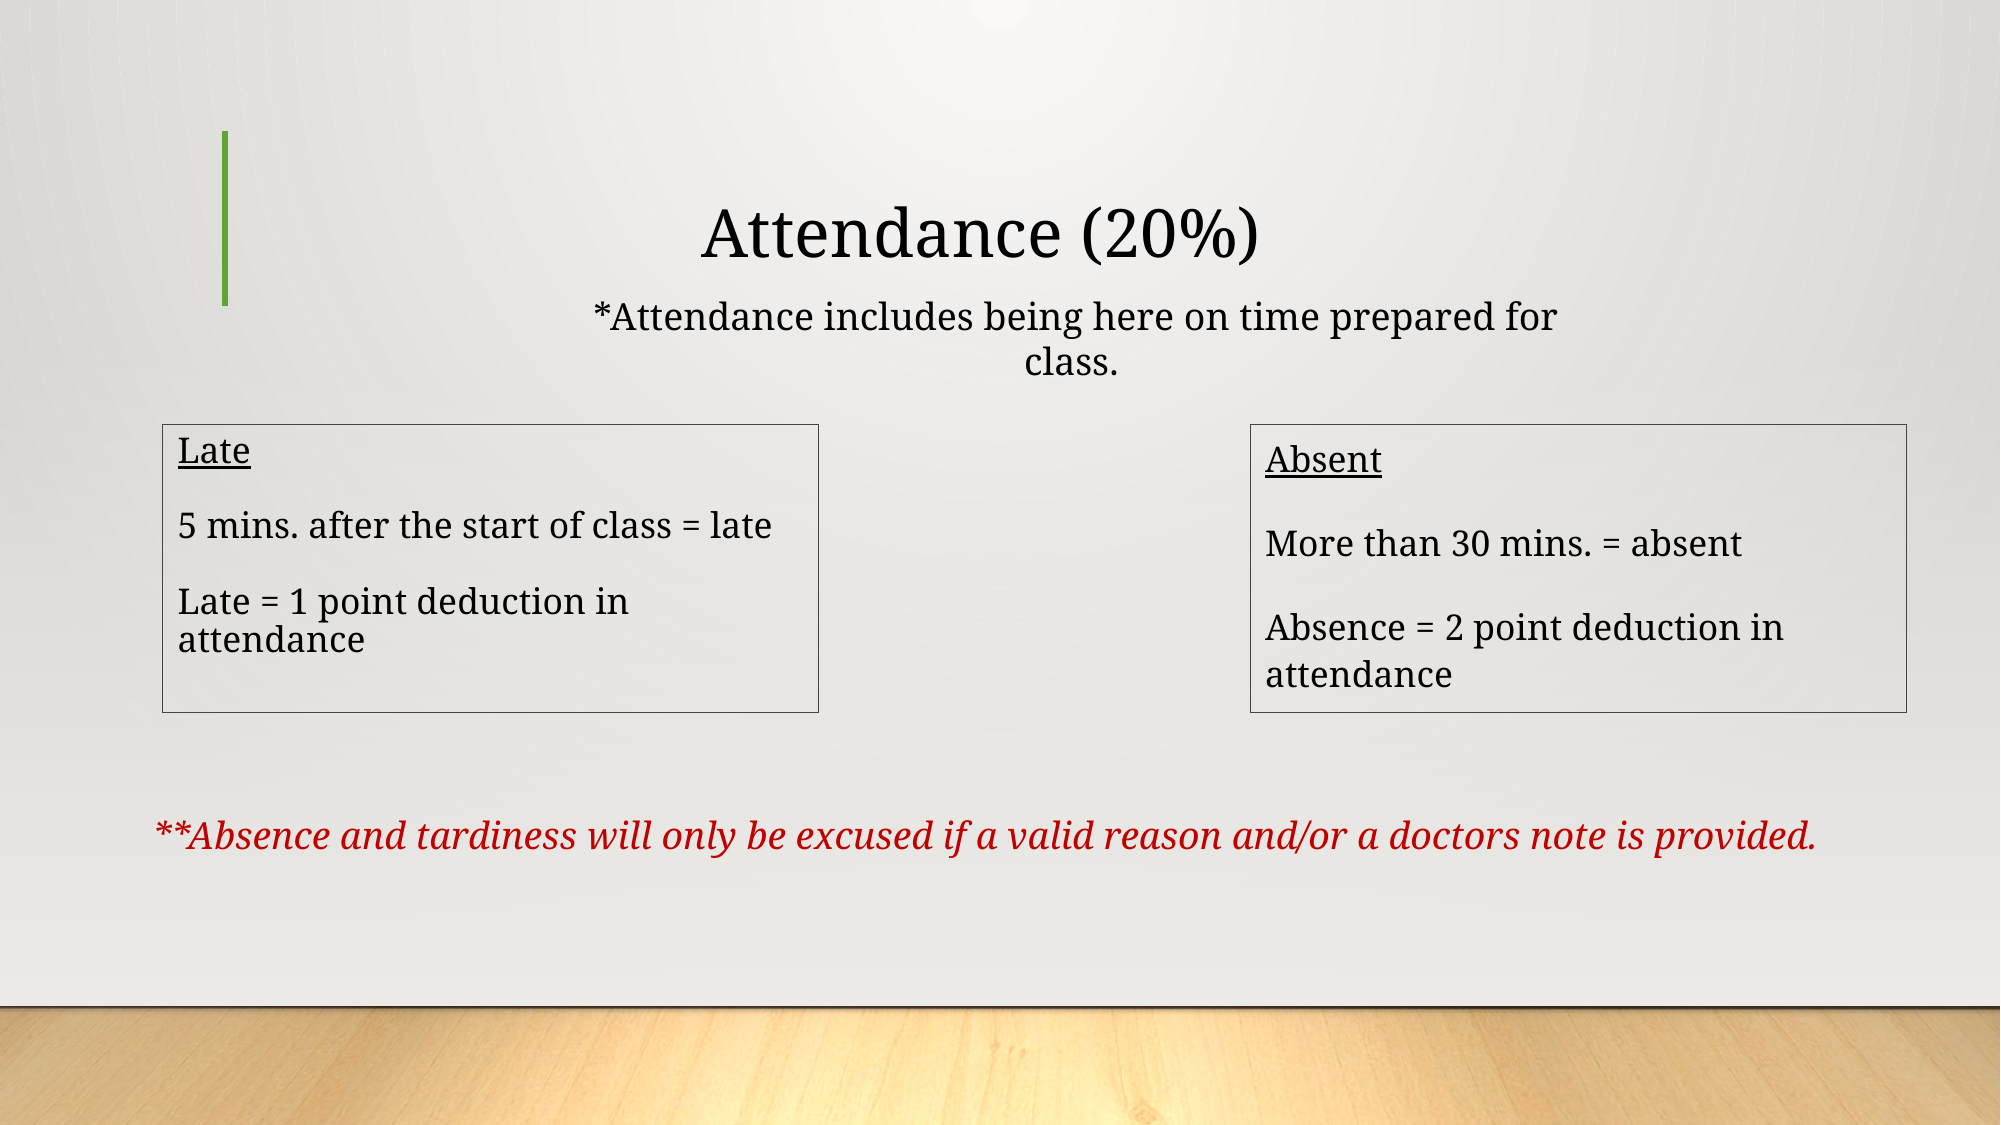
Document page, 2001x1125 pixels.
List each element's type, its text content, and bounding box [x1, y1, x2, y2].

title Attendance (20%) [529, 62, 1433, 280]
picture [0, 1006, 2000, 1125]
text_box Absent More than 30 mins. = absent Absence = 2 point deduction in attendance [1250, 424, 1907, 713]
text_box Late 5 mins. after the start of class = late Late = 1 point deduction in attendance [162, 424, 819, 713]
text_box **Absence and tardiness will only be excused if a valid reason and/or a doctors note is provided. [137, 804, 2000, 865]
text_box *Attendance includes being here on time prepared for class. [576, 285, 1577, 391]
